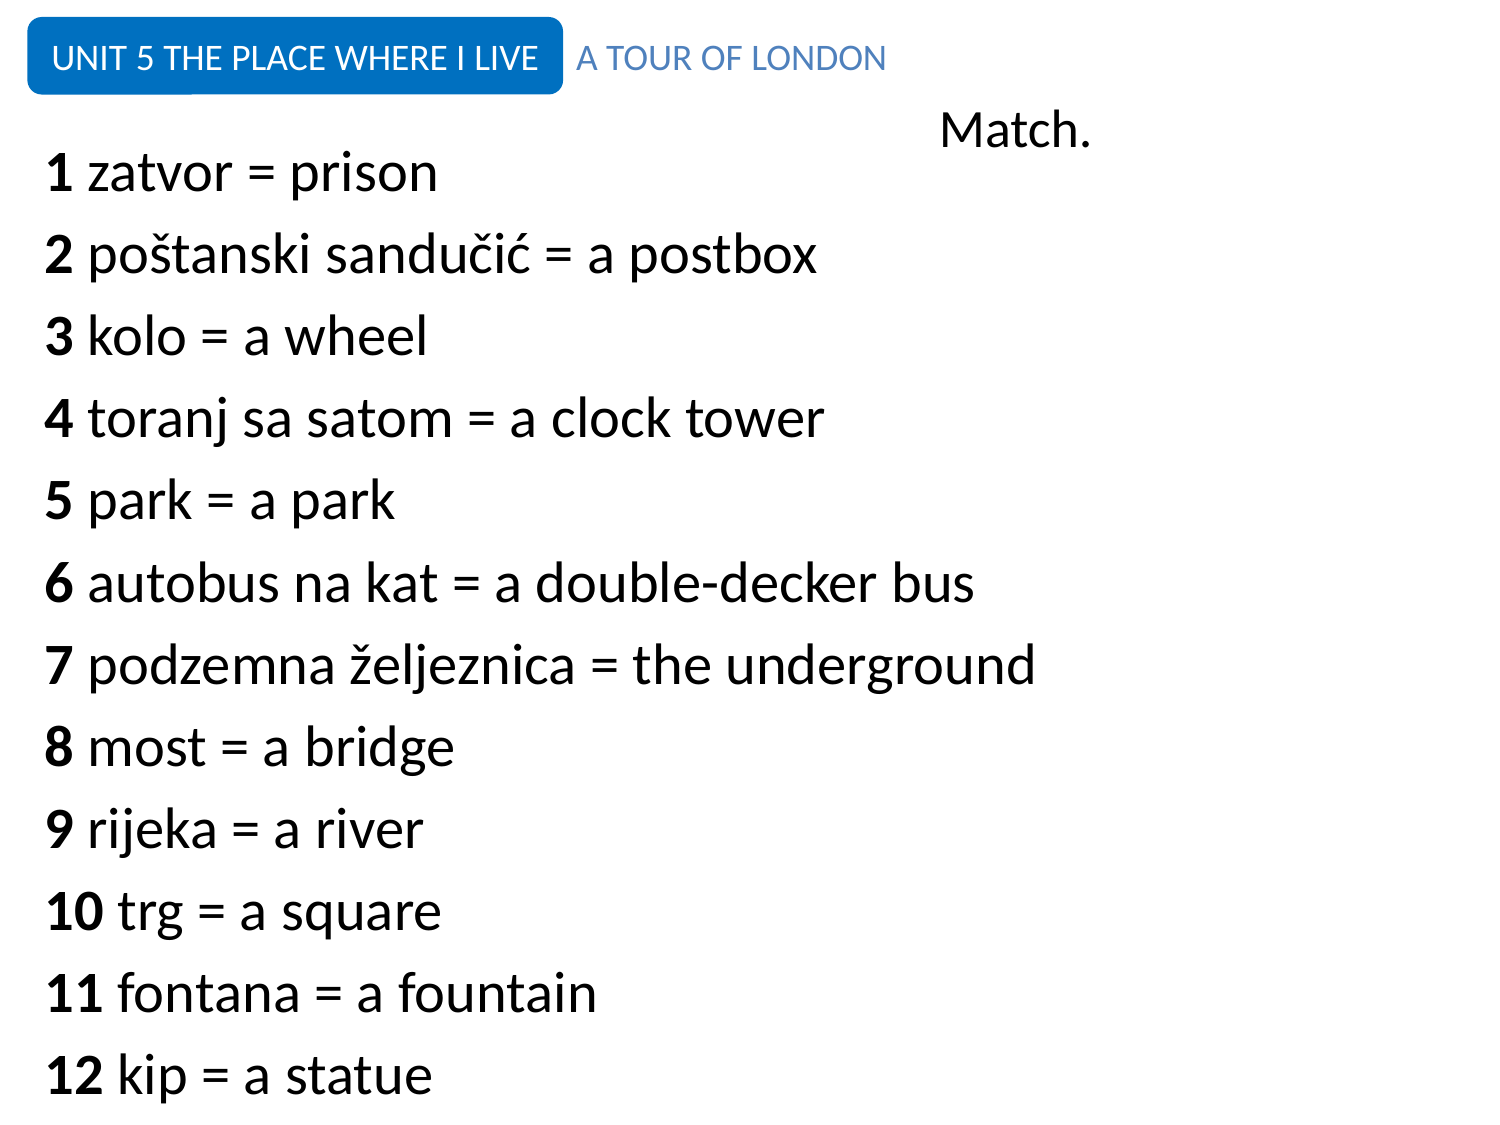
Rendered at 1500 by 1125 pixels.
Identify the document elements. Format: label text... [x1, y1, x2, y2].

text_box A TOUR OF LONDON [561, 19, 913, 93]
title Match. [571, 85, 1461, 167]
text_box UNIT 5 THE PLACE WHERE I LIVE [27, 16, 564, 95]
list 1 zatvor = prison 2 poštanski sandučić = a postbox 3 kolo = a wheel 4 toranj sa satom = a clock tower 5 park = a park 6 autobus na kat = a double-decker bus 7 podzemna željeznica = the underground 8 most = a bridge 9 rijeka = a river 10 trg = a square 11 fontana = a fountain 12 kip = a statue [29, 125, 1459, 1125]
